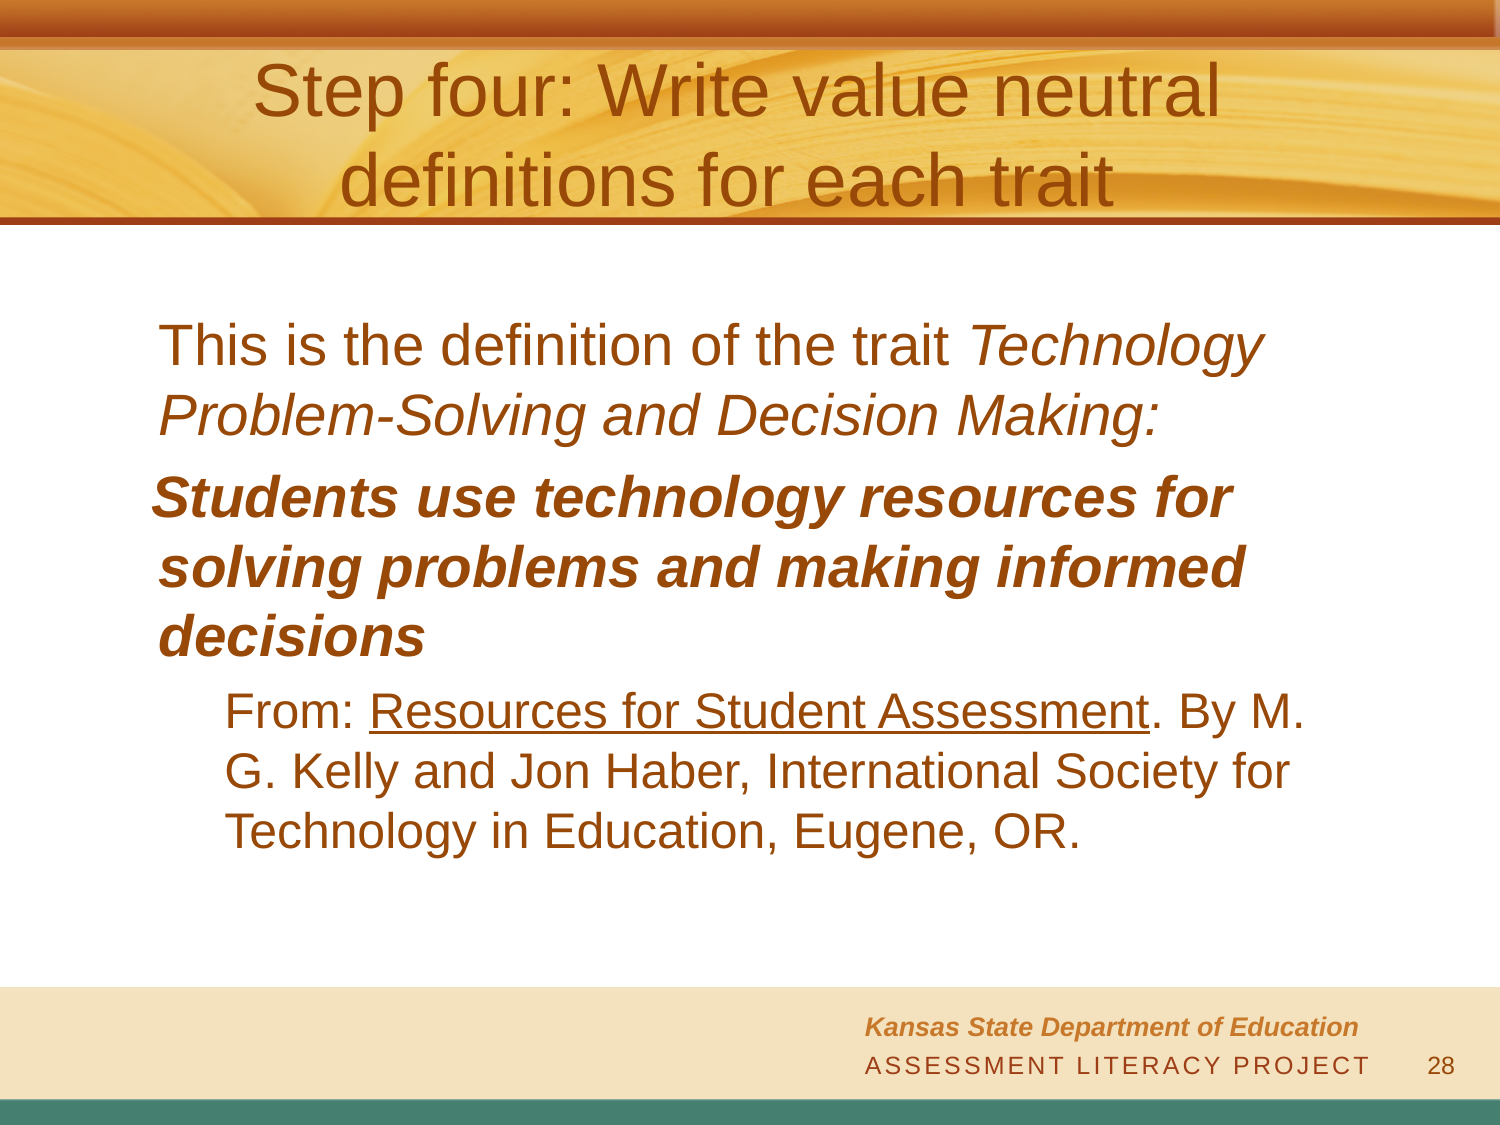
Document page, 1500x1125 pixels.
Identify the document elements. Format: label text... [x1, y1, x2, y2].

picture [0, 987, 1500, 1125]
picture [0, 0, 1500, 226]
list This is the definition of the trait Technology Problem-Solving and Decision Making: Students use technology resources for solving problems and making informed decisions From: Resources for Student Assessment. By M. G. Kelly and Jon Haber, International Society for Technology in Education, Eugene, OR. [87, 299, 1325, 985]
